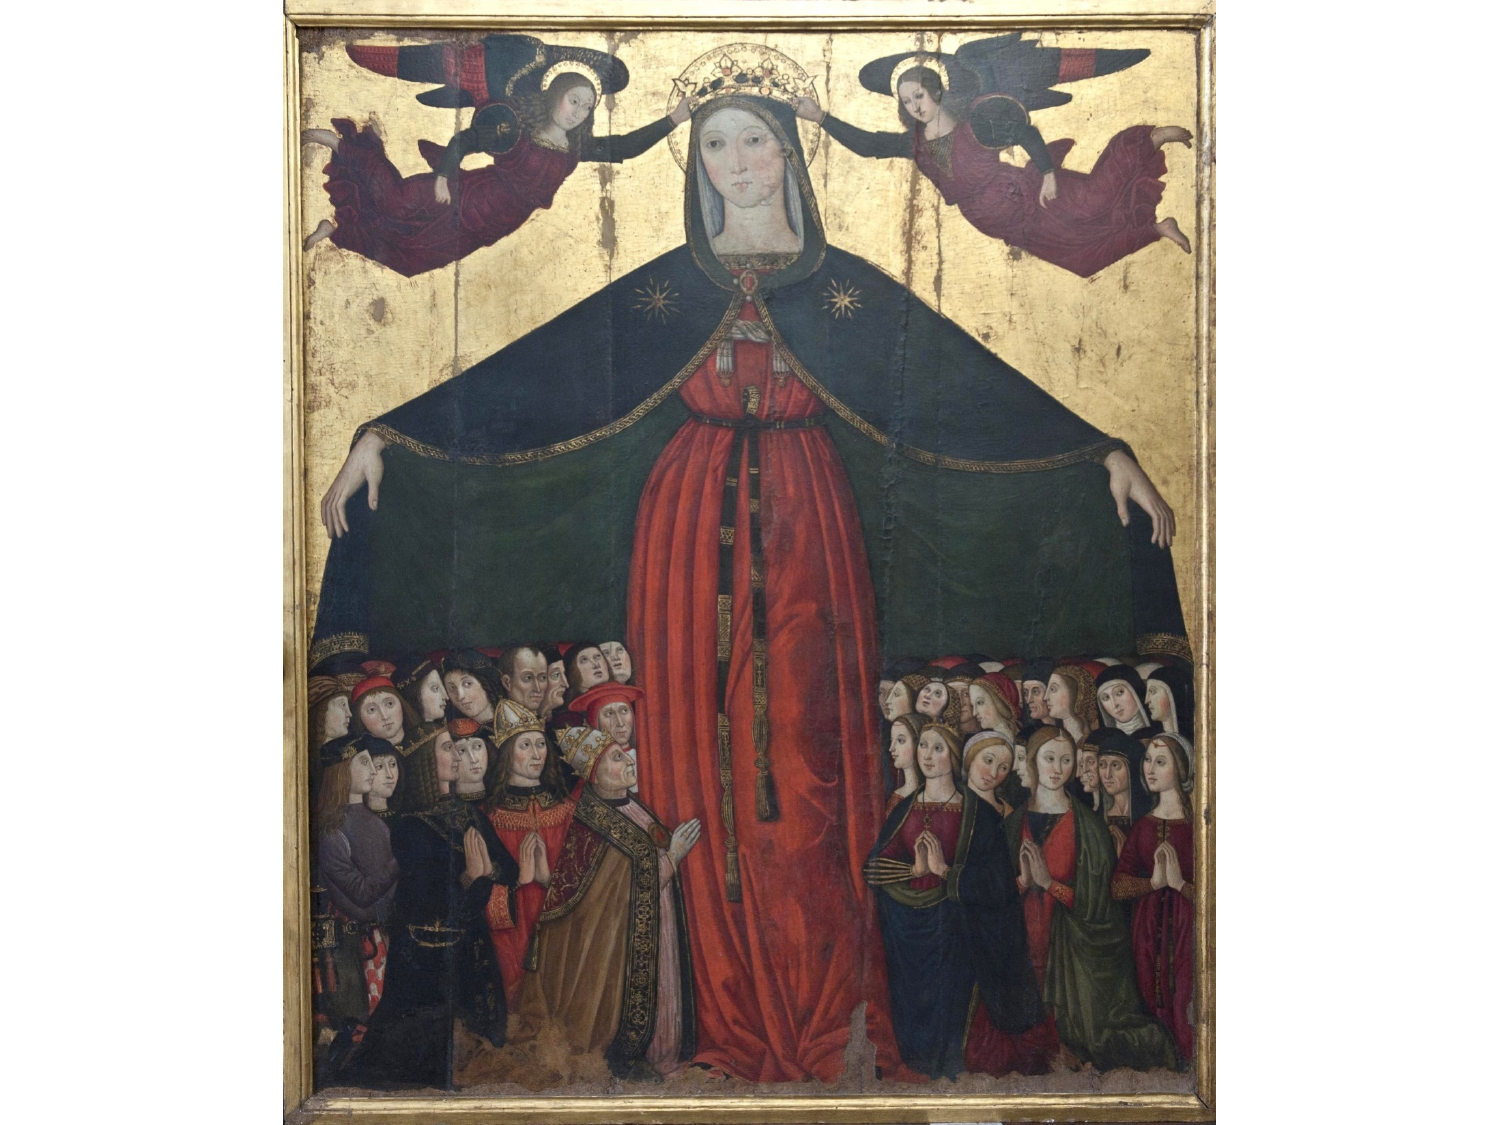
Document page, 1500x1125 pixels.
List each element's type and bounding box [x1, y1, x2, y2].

picture [283, 0, 1217, 1125]
